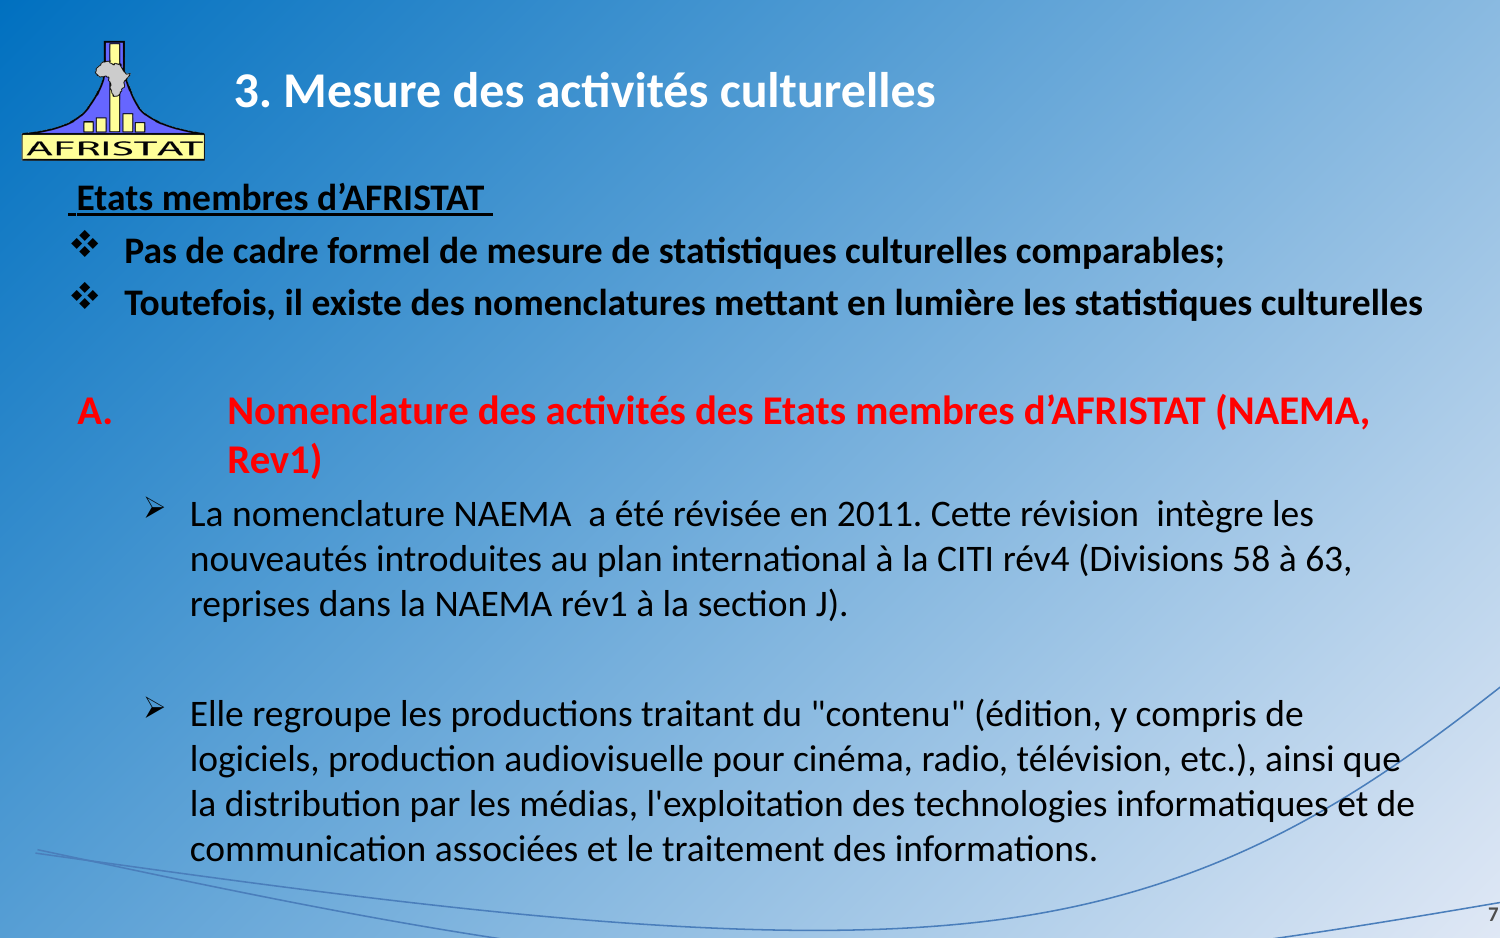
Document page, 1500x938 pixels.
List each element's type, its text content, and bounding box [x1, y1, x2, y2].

picture [17, 36, 209, 164]
slide_number 7 [1364, 887, 1500, 938]
title 3. Mesure des activités culturelles [218, 24, 1500, 151]
list Etats membres d’AFRISTAT Pas de cadre formel de mesure de statistiques culturelles comparables; Toutefois, il existe des nomenclatures mettant en lumière les statistiques culturelles Nomenclature des activités des Etats membres d’AFRISTAT (NAEMA, Rev1) La nomenclature NAEMA a été révisée en 2011. Cette révision intègre les nouveautés introduites au plan international à la CITI rév4 (Divisions 58 à 63, reprises dans la NAEMA rév1 à la section J). Elle regroupe les productions traitant du "contenu" (édition, y compris de logiciels, production audiovisuelle pour cinéma, radio, télévision, etc.), ainsi que la distribution par les médias, l'exploitation des technologies informatiques et de communication associées et le traitement des informations. [52, 165, 1448, 893]
